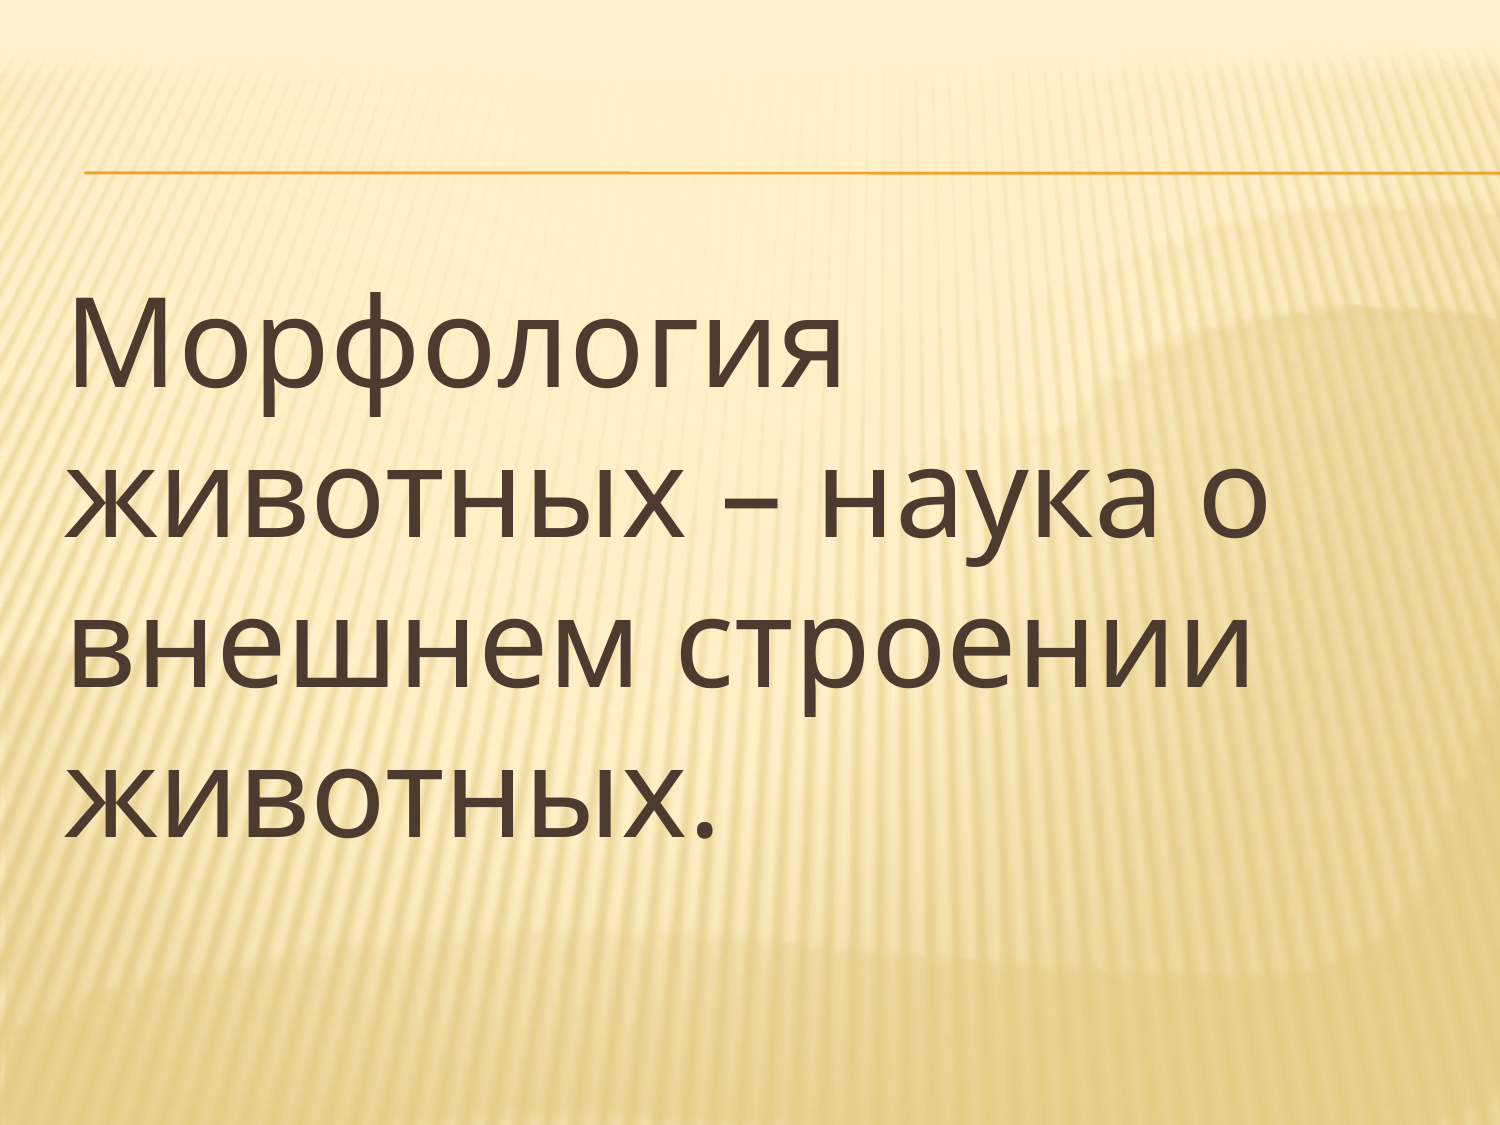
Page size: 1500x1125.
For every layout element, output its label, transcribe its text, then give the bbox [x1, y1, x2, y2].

list Морфология животных – наука о внешнем строении животных. [50, 254, 1475, 998]
